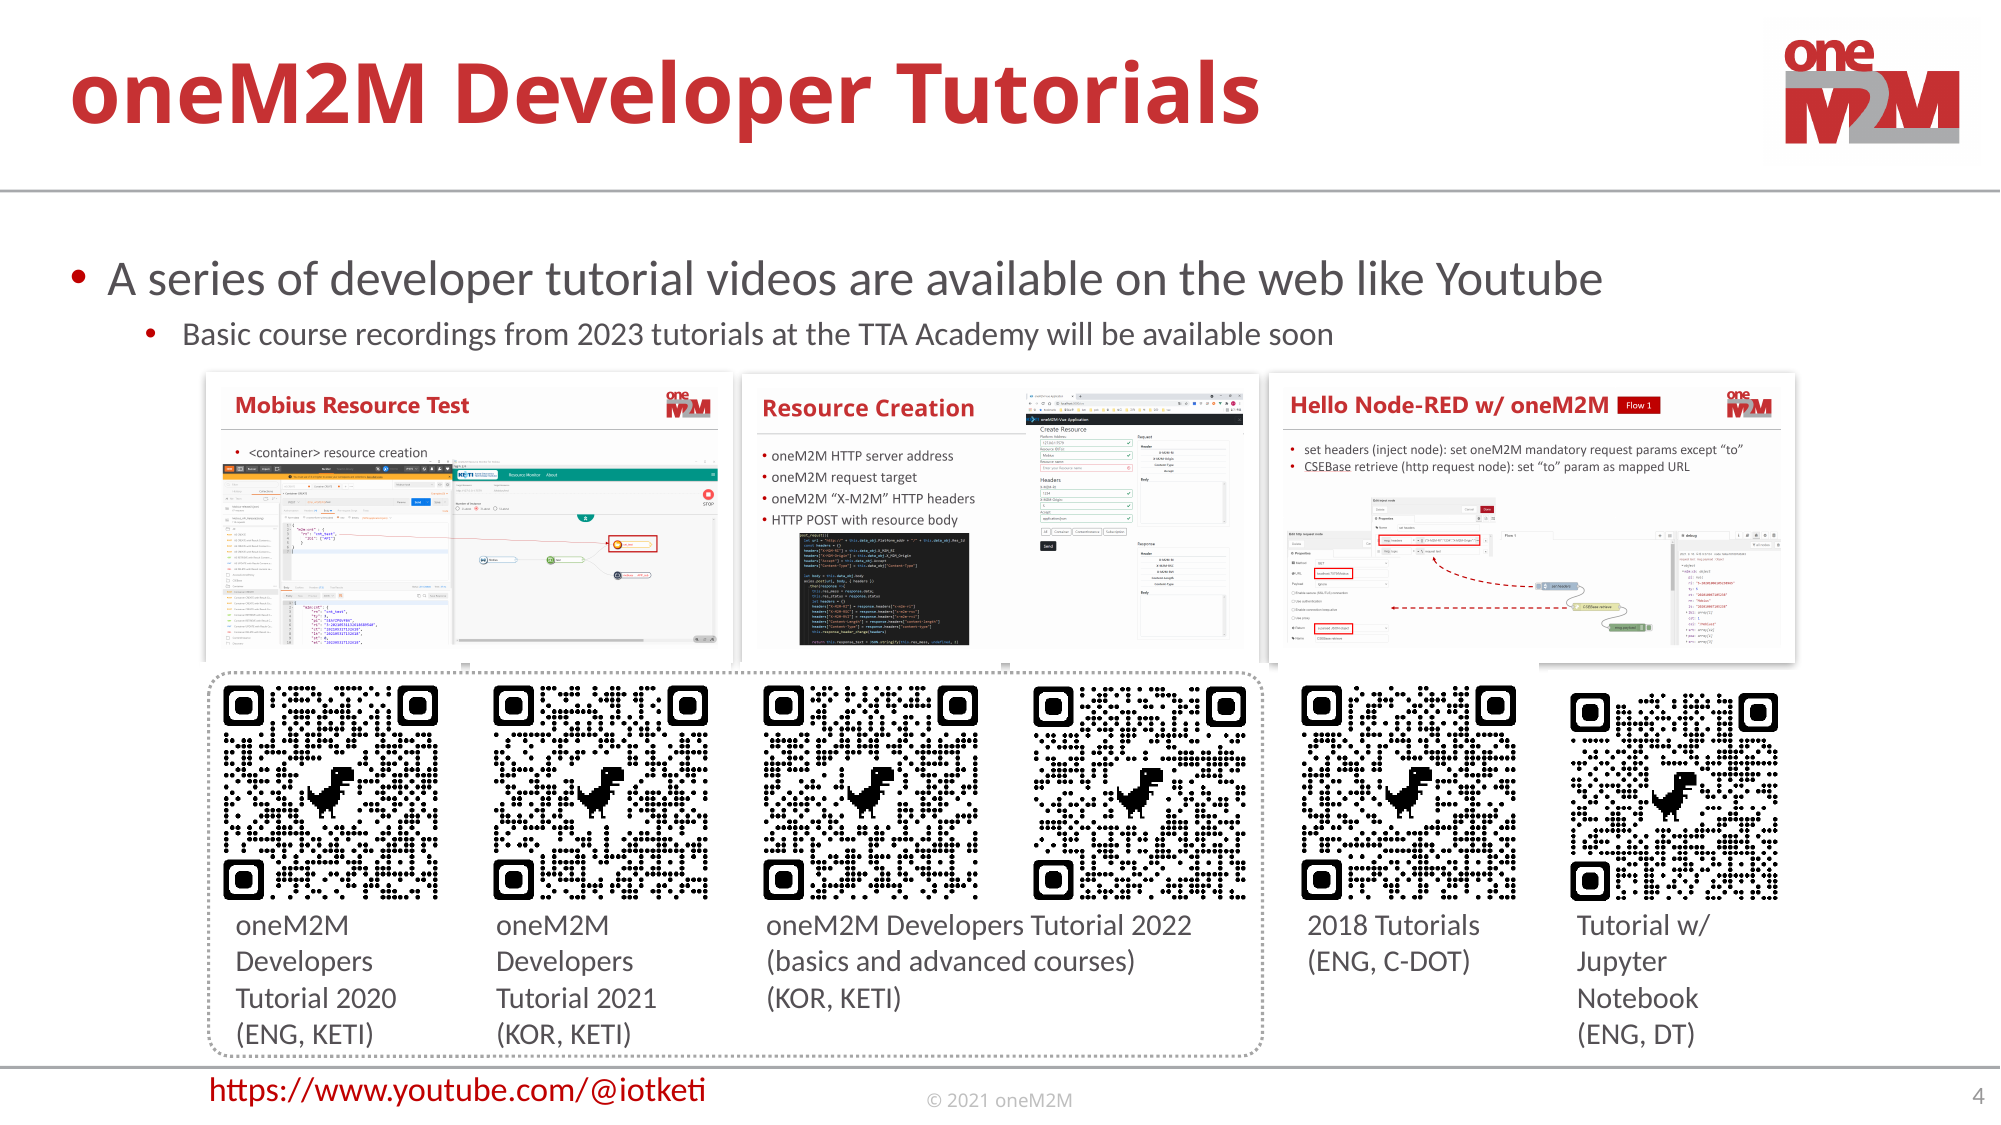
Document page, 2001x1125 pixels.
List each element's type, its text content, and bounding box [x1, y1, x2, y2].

picture [1010, 663, 1269, 923]
picture [740, 662, 1001, 924]
text_box Tutorial w/ Jupyter Notebook (ENG, DT) [1562, 923, 1798, 1058]
text_box 2018 Tutorials (ENG, C-DOT) [1292, 923, 1529, 986]
picture [756, 388, 1245, 649]
picture [470, 662, 731, 924]
picture [1278, 662, 1539, 923]
picture [200, 662, 461, 924]
text_box https://www.youtube.com/@iotketi [79, 1059, 722, 1116]
picture [1548, 670, 1800, 923]
picture [220, 386, 718, 649]
slide_number 4 [1918, 1065, 2000, 1125]
title oneM2M Developer Tutorials [54, 0, 1565, 193]
list A series of developer tutorial videos are available on the web like Youtube Basic course recordings from 2023 tutorials at the TTA Academy will be available soon [54, 245, 1864, 401]
picture [1763, 17, 1981, 166]
text_box [207, 671, 1264, 1058]
picture [1283, 387, 1781, 649]
